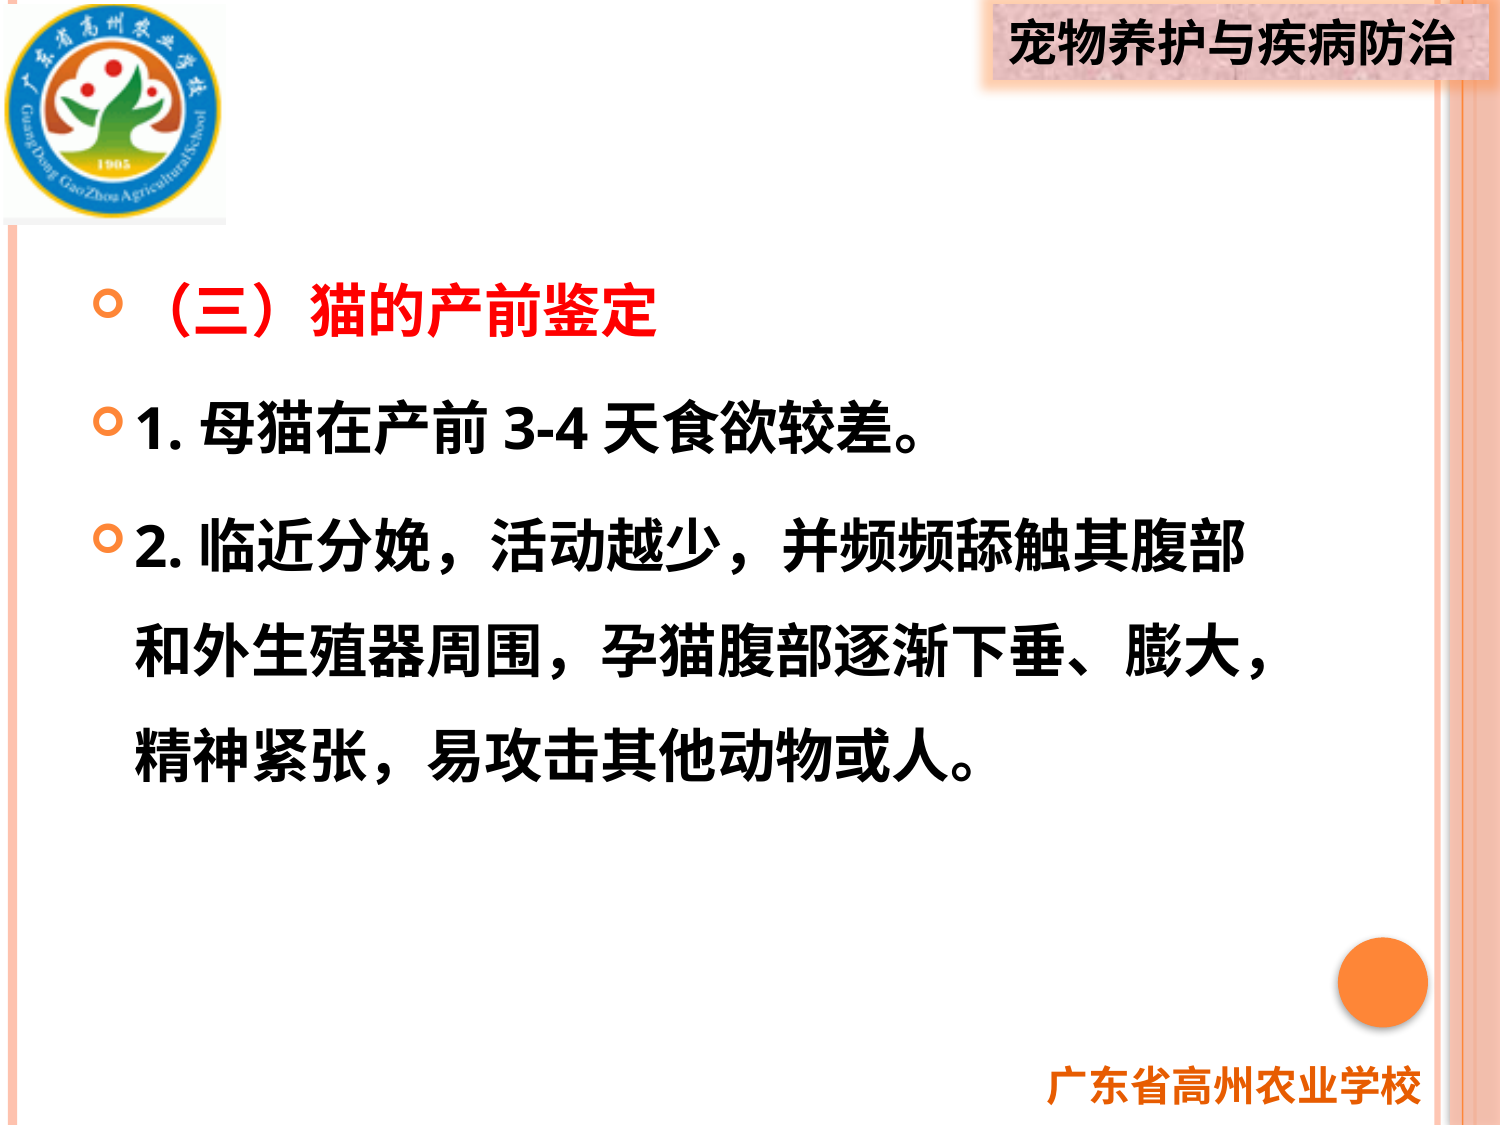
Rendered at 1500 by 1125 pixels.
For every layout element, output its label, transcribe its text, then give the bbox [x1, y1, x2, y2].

list （三）猫的产前鉴定 1.母猫在产前3-4天食欲较差。 2.临近分娩，活动越少，并频频舔触其腹部和外生殖器周围，孕猫腹部逐渐下垂、膨大，精神紧张，易攻击其他动物或人。 [75, 231, 1300, 1062]
picture [992, 4, 1489, 80]
picture [3, 4, 226, 225]
